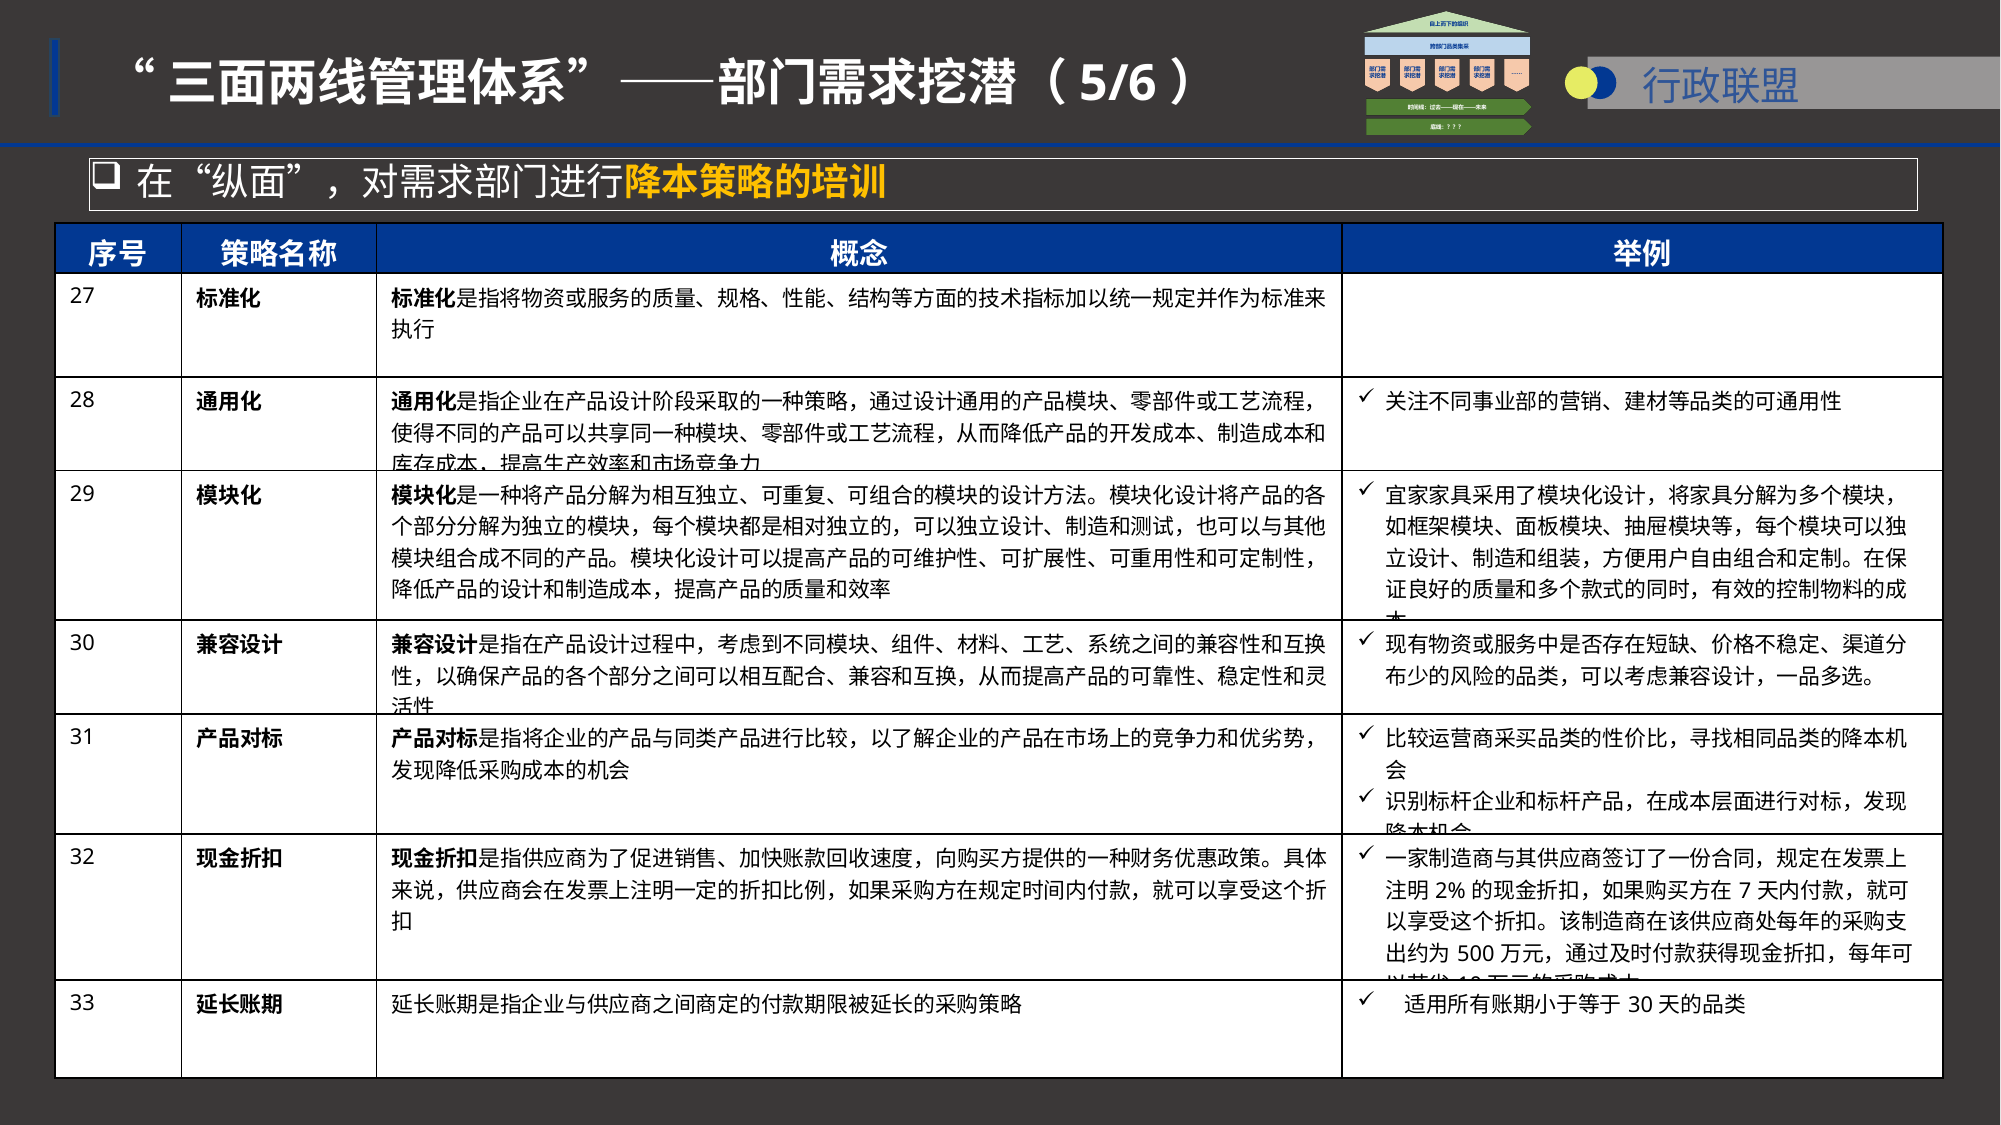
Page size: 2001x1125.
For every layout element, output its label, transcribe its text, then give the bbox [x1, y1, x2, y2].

table_cell 产品对标 [182, 715, 376, 833]
table_cell 产品对标是指将企业的产品与同类产品进行比较，以了解企业的产品在市场上的竞争力和优劣势，发现降低采购成本的机会 [377, 715, 1341, 833]
table_cell 现有物资或服务中是否存在短缺、价格不稳定、渠道分布少的风险的品类，可以考虑兼容设计，一品多选。 [1343, 621, 1942, 713]
text_box 在“纵面”，对需求部门进行降本策略的培训 [89, 158, 1918, 211]
table_cell 29 [56, 471, 181, 619]
table_cell 一家制造商与其供应商签订了一份合同，规定在发票上注明2%的现金折扣，如果购买方在7天内付款，就可以享受这个折扣。该制造商在该供应商处每年的采购支出约为500万元，通过及时付款获得现金折扣，每年可以节省10万元的采购成本 [1343, 835, 1942, 979]
table_cell 宜家家具采用了模块化设计，将家具分解为多个模块，如框架模块、面板模块、抽屉模块等，每个模块可以独立设计、制造和组装，方便用户自由组合和定制。在保证良好的质量和多个款式的同时，有效的控制物料的成本 [1343, 471, 1942, 619]
table_header 策略名称 [182, 224, 376, 272]
table_cell 兼容设计 [182, 621, 376, 713]
table_cell 延长账期 [182, 981, 376, 1077]
table_cell 关注不同事业部的营销、建材等品类的可通用性 [1343, 378, 1942, 470]
table_cell 现金折扣是指供应商为了促进销售、加快账款回收速度，向购买方提供的一种财务优惠政策。具体来说，供应商会在发票上注明一定的折扣比例，如果采购方在规定时间内付款，就可以享受这个折扣 [377, 835, 1341, 979]
table_cell 通用化是指企业在产品设计阶段采取的一种策略，通过设计通用的产品模块、零部件或工艺流程，使得不同的产品可以共享同一种模块、零部件或工艺流程，从而降低产品的开发成本、制造成本和库存成本，提高生产效率和市场竞争力 [377, 378, 1341, 470]
table_cell 比较运营商采买品类的性价比，寻找相同品类的降本机会 识别标杆企业和标杆产品，在成本层面进行对标，发现降本机会 [1343, 715, 1942, 833]
table_cell 模块化 [182, 471, 376, 619]
table_cell 兼容设计是指在产品设计过程中，考虑到不同模块、组件、材料、工艺、系统之间的兼容性和互换性，以确保产品的各个部分之间可以相互配合、兼容和互换，从而提高产品的可靠性、稳定性和灵活性 [377, 621, 1341, 713]
table_cell 33 [56, 981, 181, 1077]
table_header 序号 [56, 224, 181, 272]
table_cell 模块化是一种将产品分解为相互独立、可重复、可组合的模块的设计方法。模块化设计将产品的各个部分分解为独立的模块，每个模块都是相对独立的，可以独立设计、制造和测试，也可以与其他模块组合成不同的产品。模块化设计可以提高产品的可维护性、可扩展性、可重用性和可定制性，降低产品的设计和制造成本，提高产品的质量和效率 [377, 471, 1341, 619]
table_cell 30 [56, 621, 181, 713]
table_header 概念 [377, 224, 1341, 272]
table_cell [1343, 274, 1942, 376]
text_box “三面两线管理体系”——部门需求挖潜（5/6） [91, 42, 1276, 118]
table_cell 标准化 [182, 274, 376, 376]
table_cell 28 [56, 378, 181, 470]
picture [1362, 11, 1532, 135]
table_cell 标准化是指将物资或服务的质量、规格、性能、结构等方面的技术指标加以统一规定并作为标准来执行 [377, 274, 1341, 376]
table_cell 32 [56, 835, 181, 979]
table_cell 适用所有账期小于等于30天的品类 [1343, 981, 1942, 1077]
table_cell 27 [56, 274, 181, 376]
table_cell 现金折扣 [182, 835, 376, 979]
table_header 举例 [1343, 224, 1942, 272]
table_cell 通用化 [182, 378, 376, 470]
table_cell 31 [56, 715, 181, 833]
table_cell 延长账期是指企业与供应商之间商定的付款期限被延长的采购策略 [377, 981, 1341, 1077]
